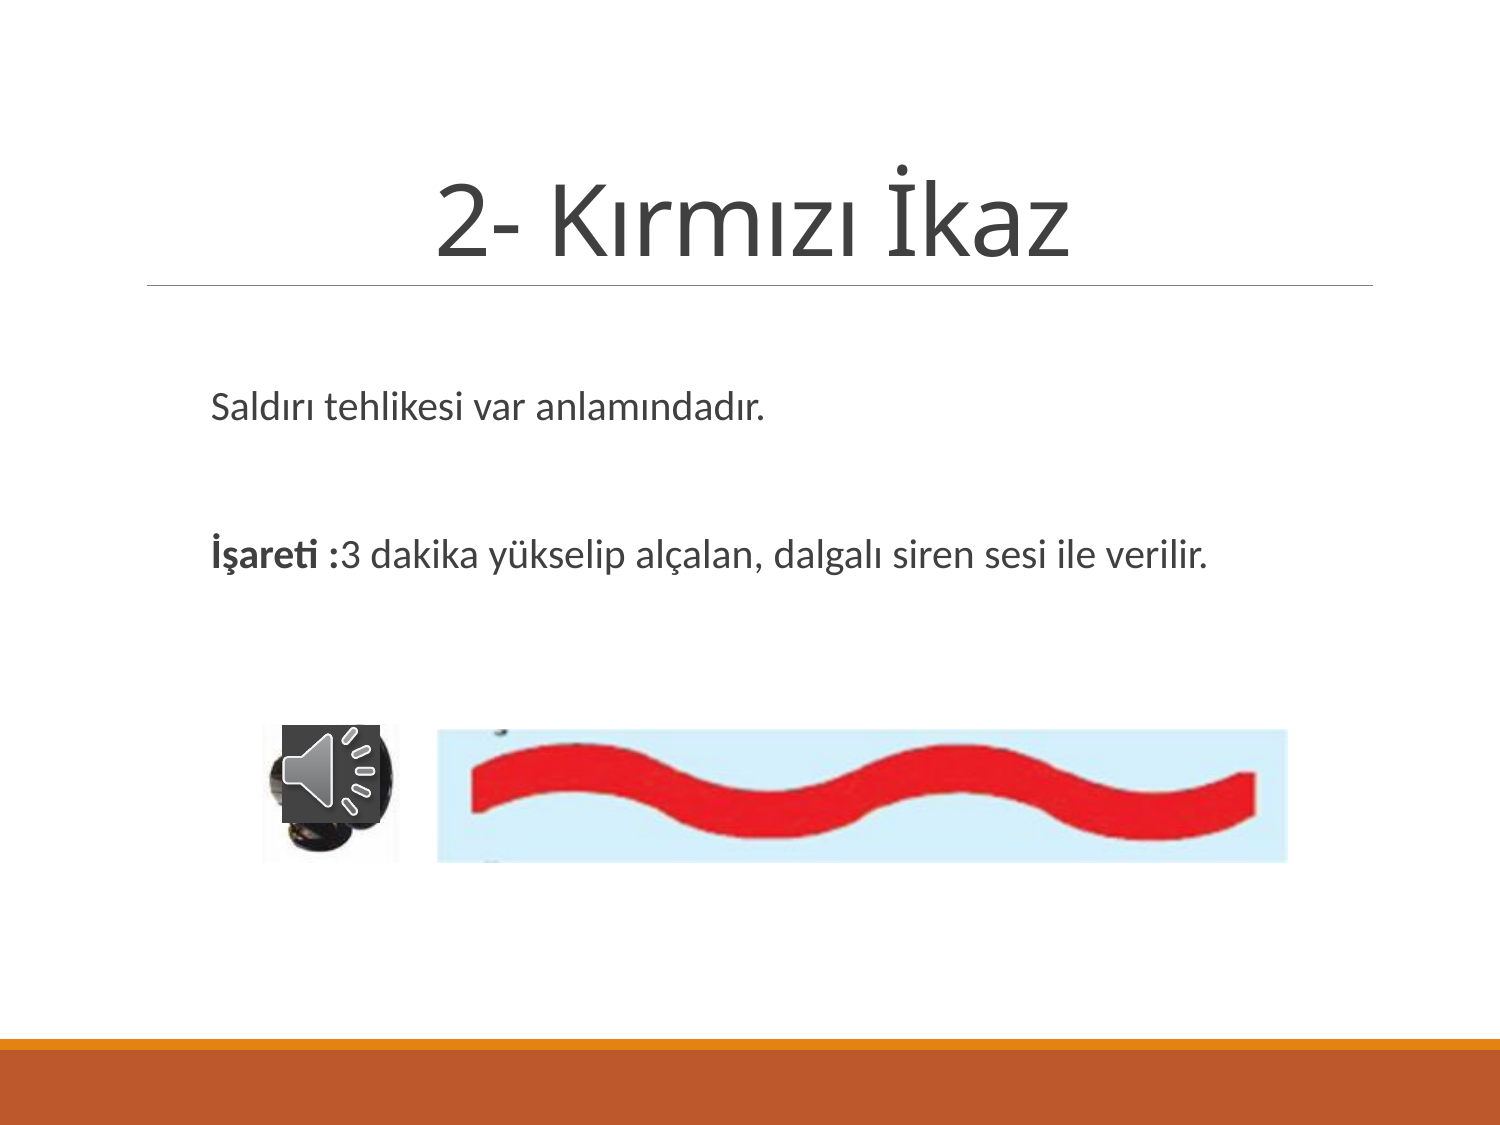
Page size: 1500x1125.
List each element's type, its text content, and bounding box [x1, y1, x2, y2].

list Saldırı tehlikesi var anlamındadır. İşareti :3 dakika yükselip alçalan, dalgalı siren sesi ile verilir. [134, 302, 1373, 963]
picture [436, 728, 1288, 863]
picture [261, 723, 401, 863]
title 2- Kırmızı İkaz [134, 47, 1373, 285]
